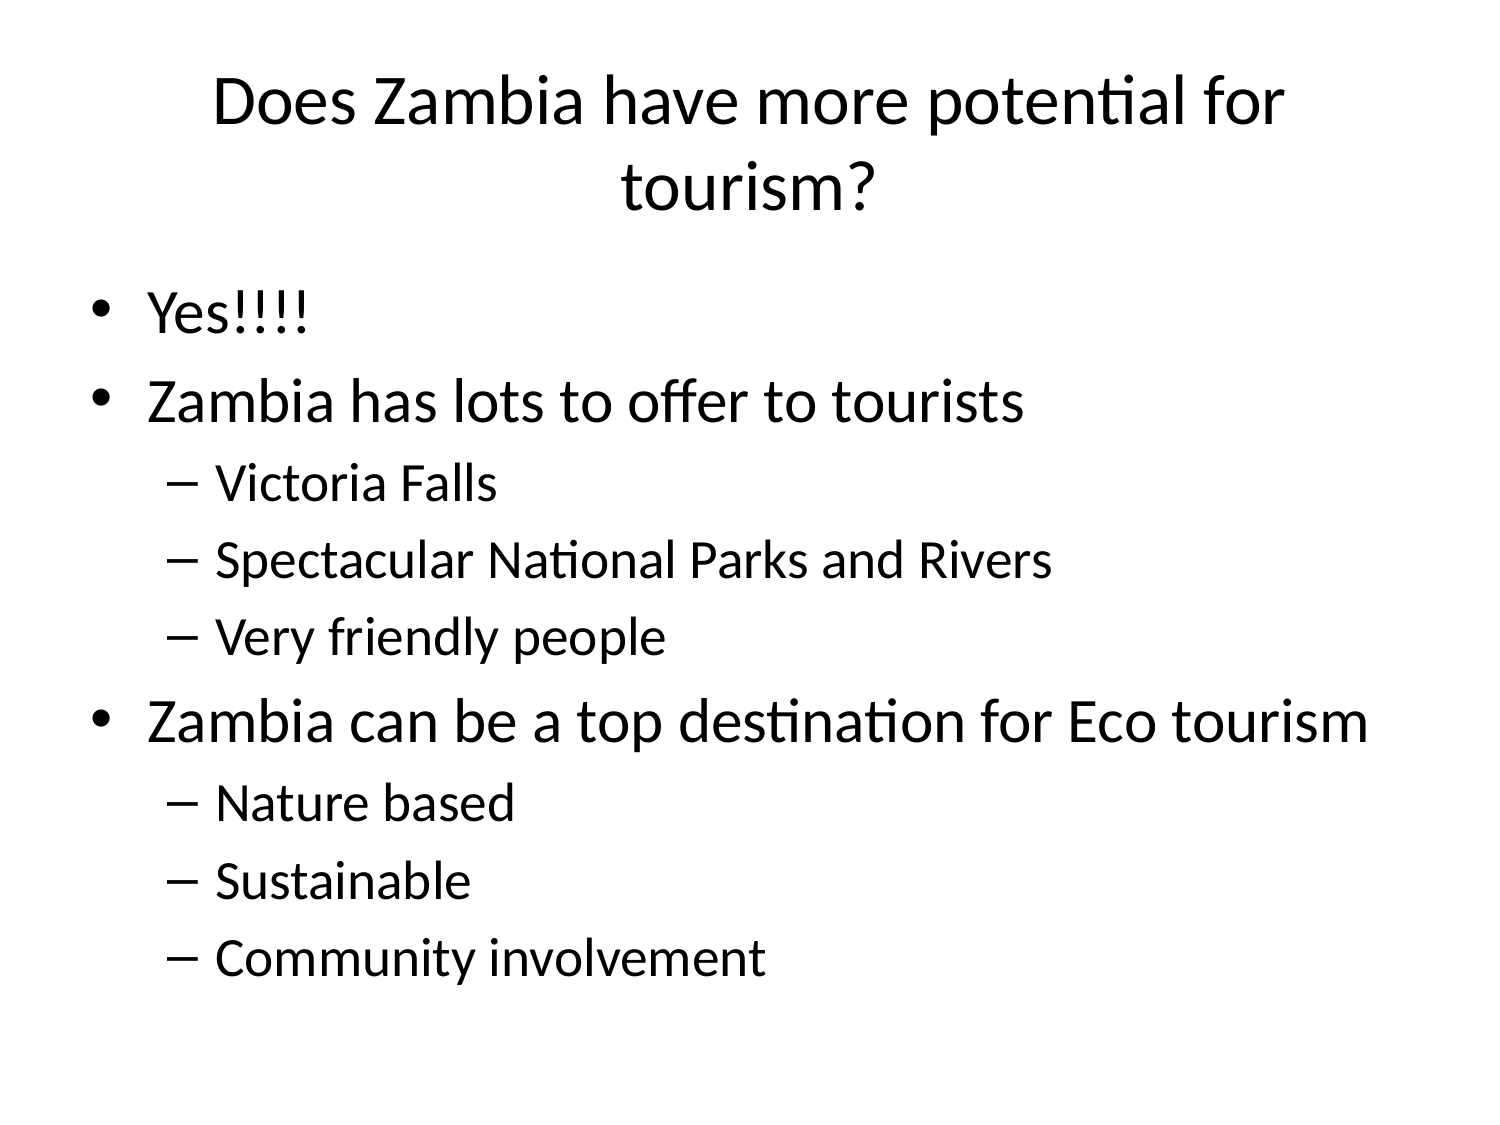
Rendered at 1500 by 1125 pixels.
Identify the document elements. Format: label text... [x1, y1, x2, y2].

list Yes!!!! Zambia has lots to offer to tourists Victoria Falls Spectacular National Parks and Rivers Very friendly people Zambia can be a top destination for Eco tourism Nature based Sustainable Community involvement [75, 262, 1425, 1005]
title Does Zambia have more potential for tourism? [75, 45, 1425, 233]
